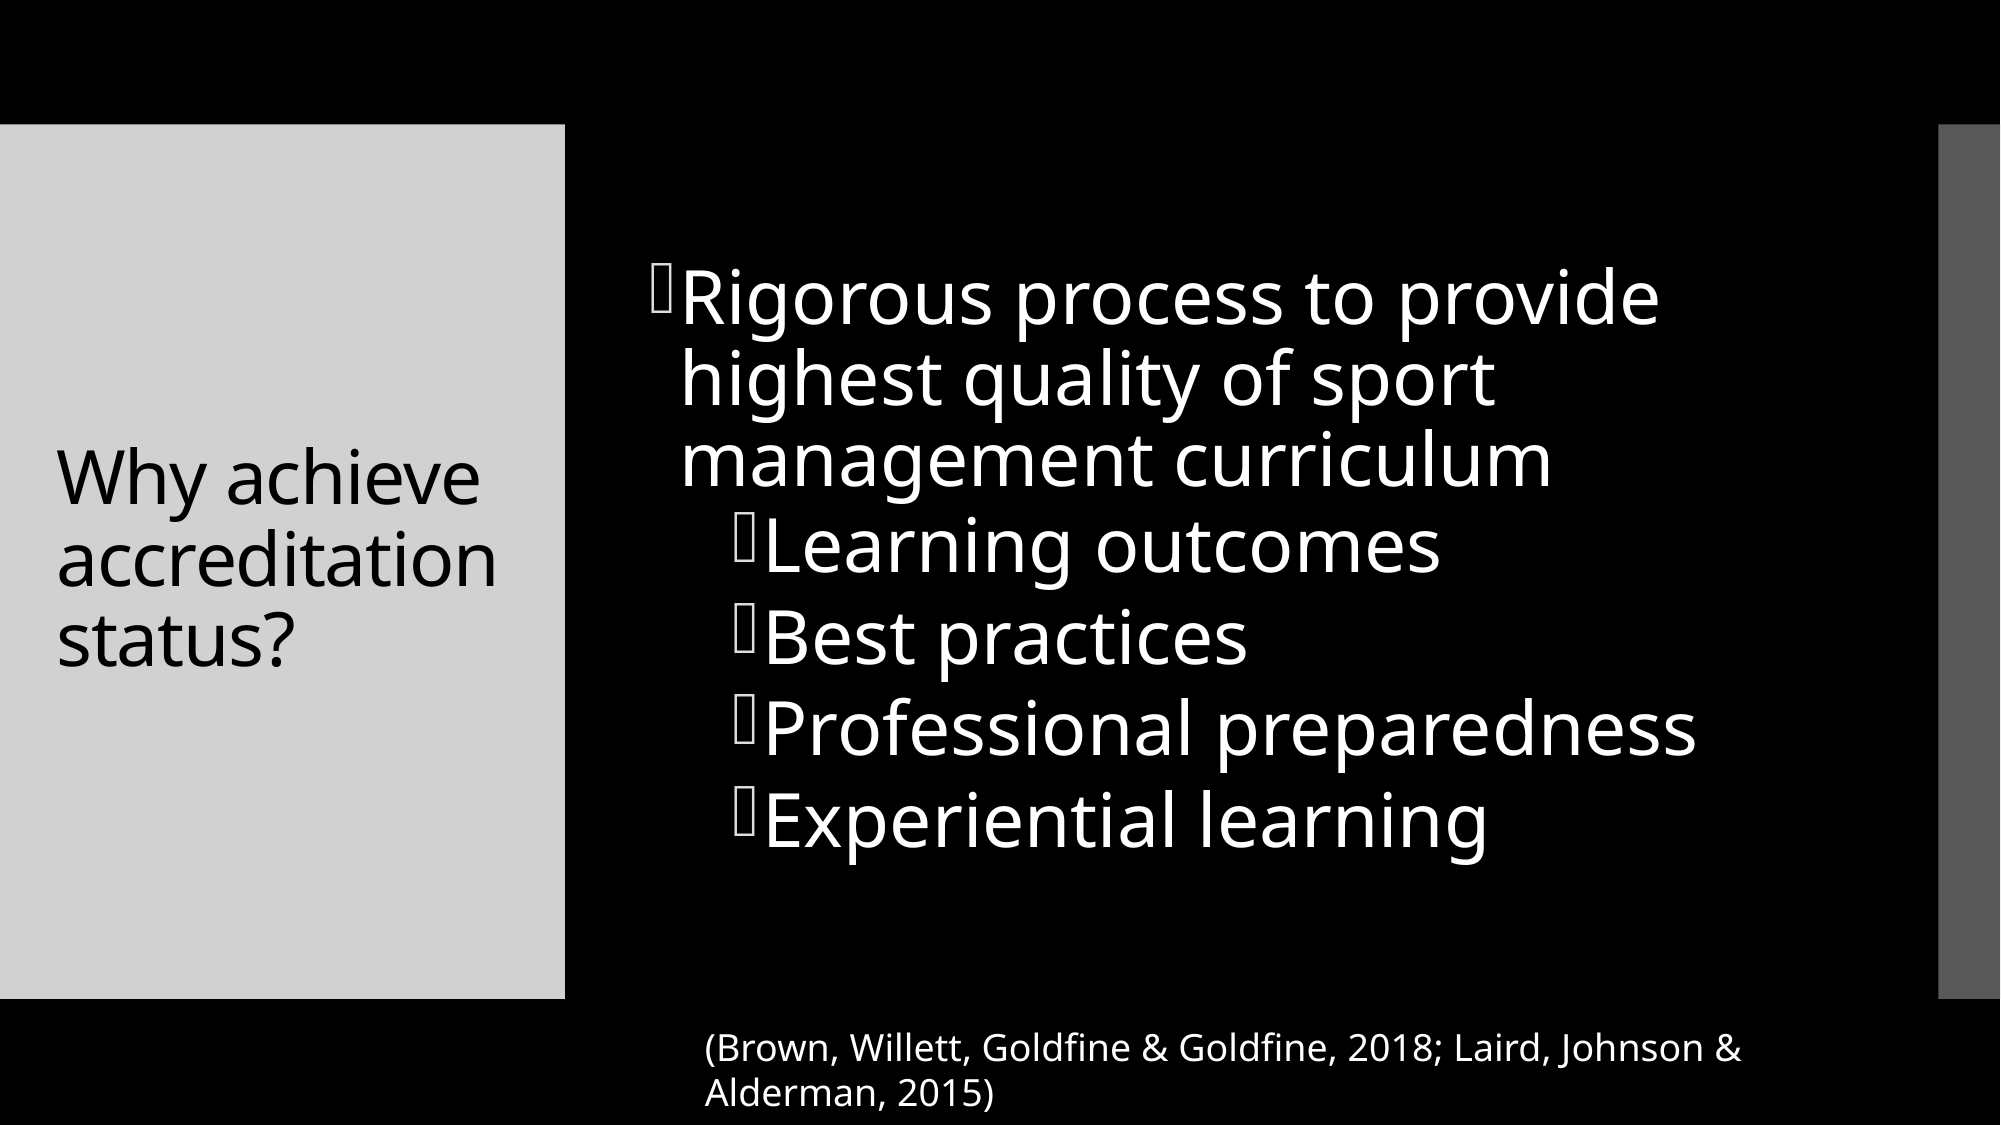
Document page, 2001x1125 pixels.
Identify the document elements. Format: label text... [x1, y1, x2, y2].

title Why achieve accreditation status? [41, 184, 525, 940]
text_box (Brown, Willett, Goldfine & Goldfine, 2018; Laird, Johnson & Alderman, 2015) [690, 1016, 1945, 1121]
list Rigorous process to provide highest quality of sport management curriculum Learning outcomes Best practices Professional preparedness Experiential learning [634, 141, 1835, 982]
